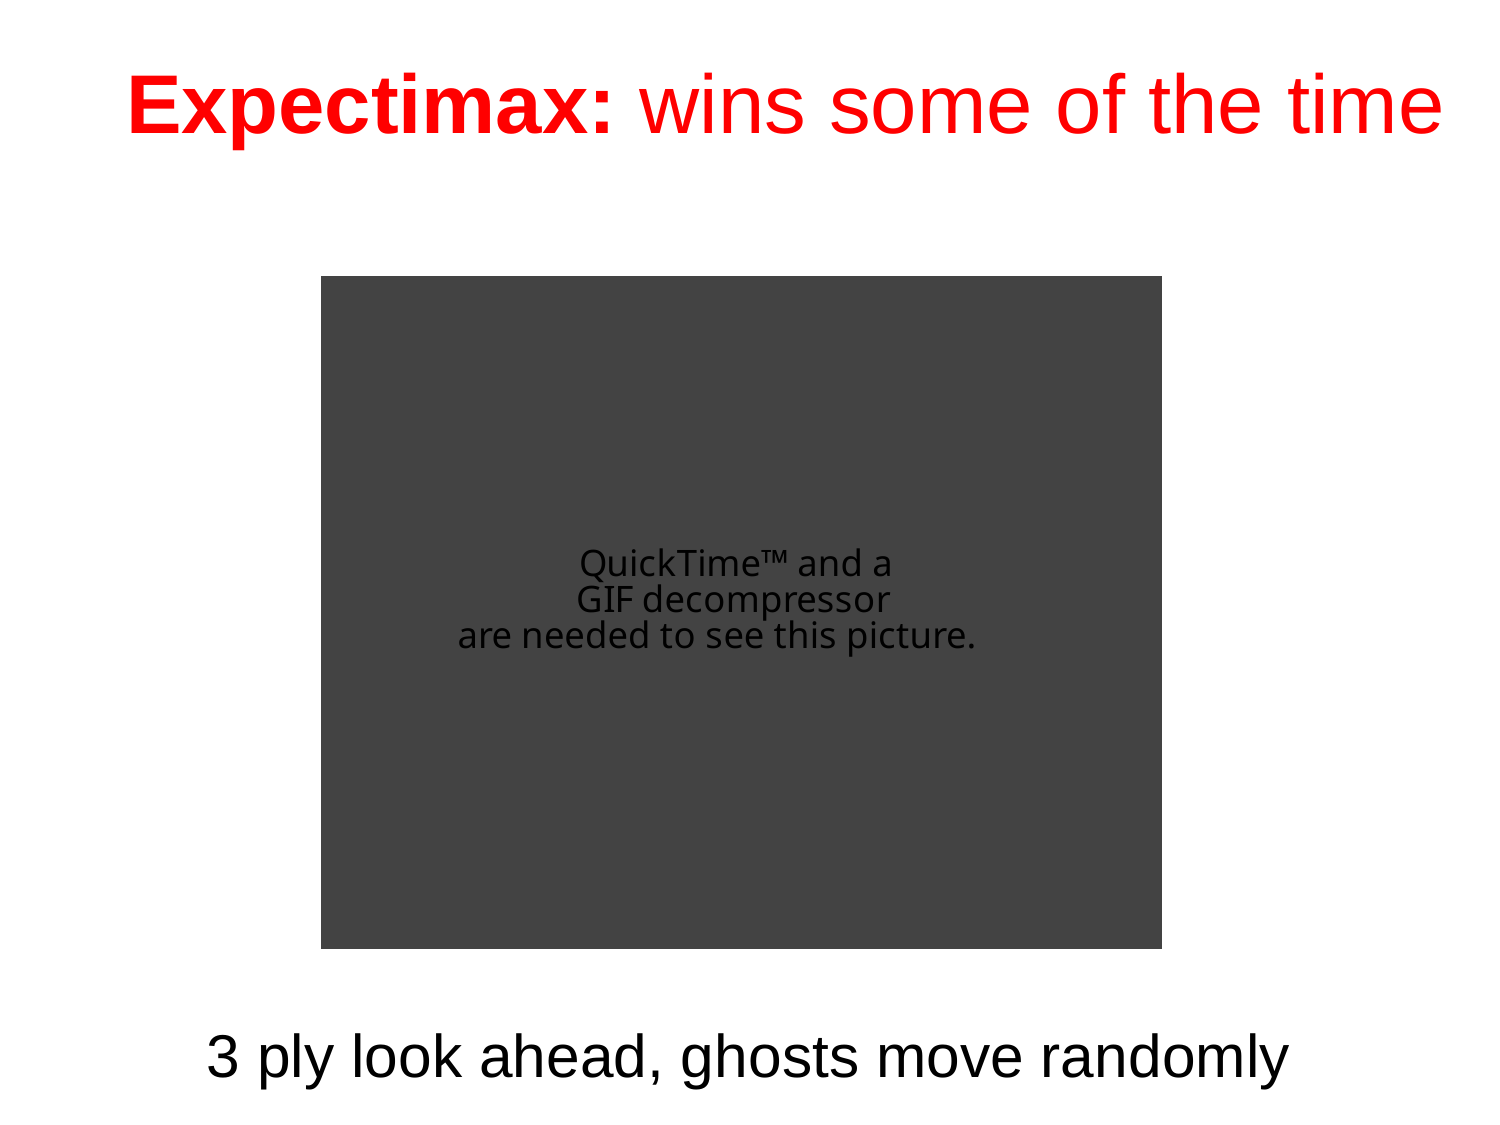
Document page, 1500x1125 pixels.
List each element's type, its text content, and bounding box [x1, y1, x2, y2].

text_box Expectimax: wins some of the time [119, 50, 1452, 151]
text_box 3 ply look ahead, ghosts move randomly [200, 1016, 1299, 1090]
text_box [319, 274, 1163, 951]
